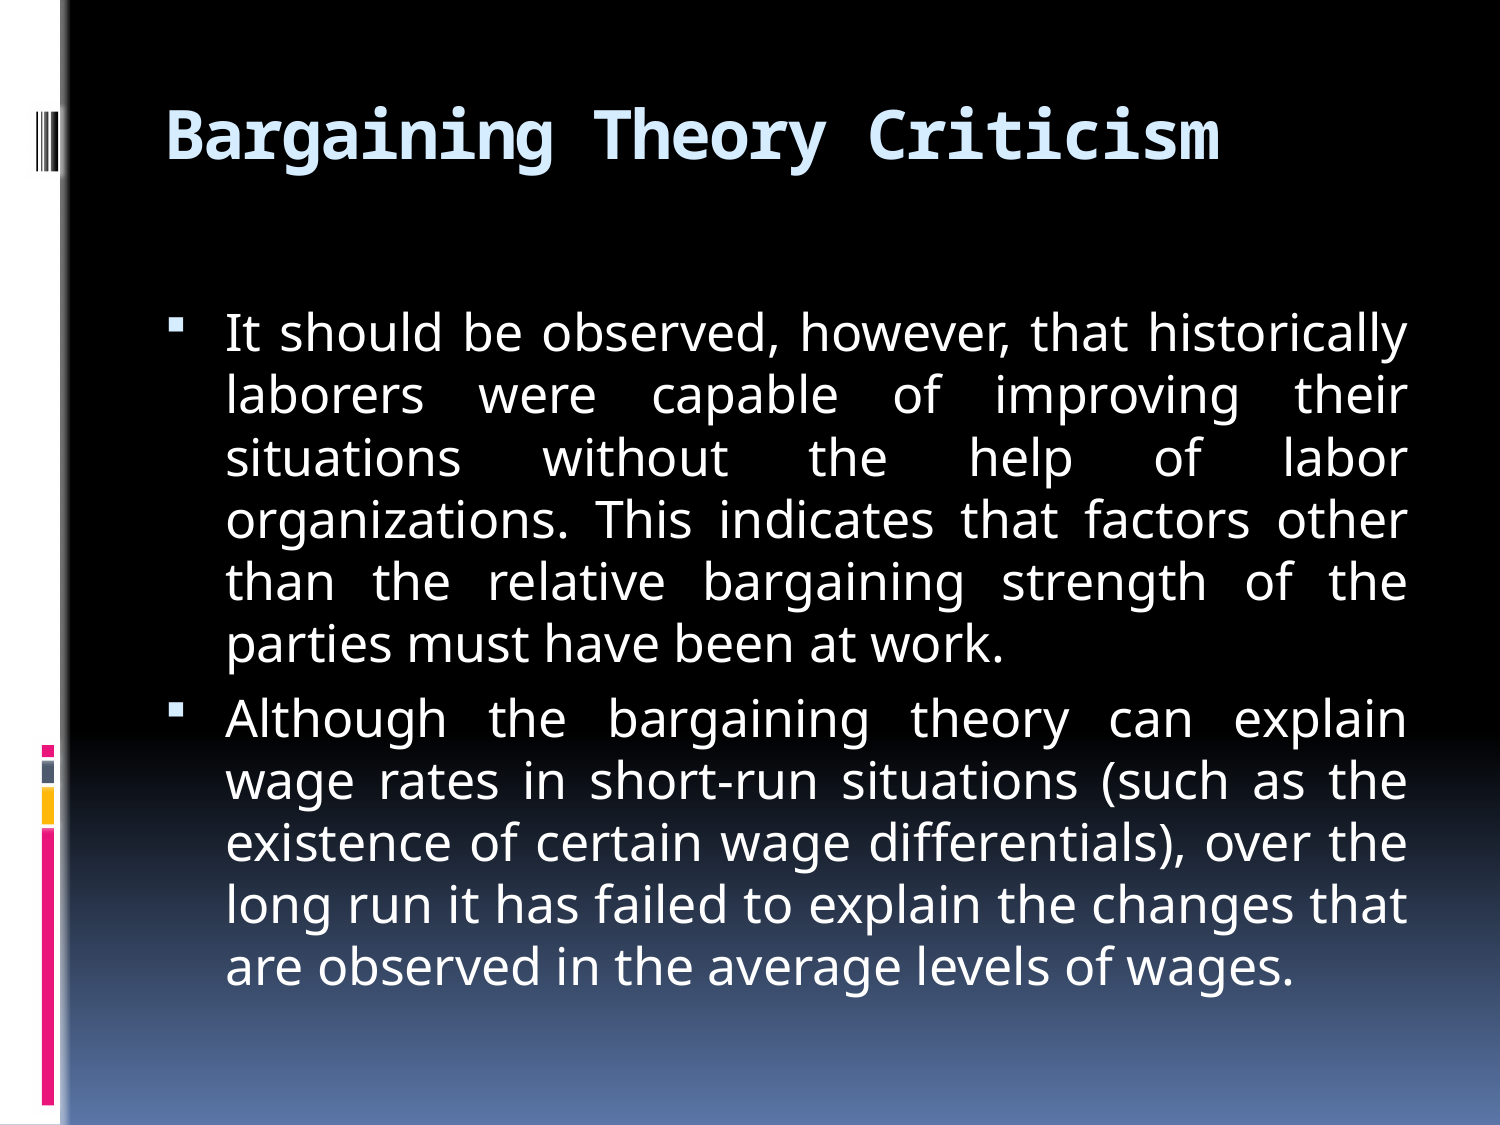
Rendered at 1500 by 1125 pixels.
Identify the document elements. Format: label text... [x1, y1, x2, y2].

title Bargaining Theory Criticism [150, 83, 1425, 234]
list It should be observed, however, that historically laborers were capable of improving their situations without the help of labor organizations. This indicates that factors other than the relative bargaining strength of the parties must have been at work. Although the bargaining theory can explain wage rates in short-run situations (such as the existence of certain wage differentials), over the long run it has failed to explain the changes that are observed in the average levels of wages. [150, 292, 1425, 1043]
